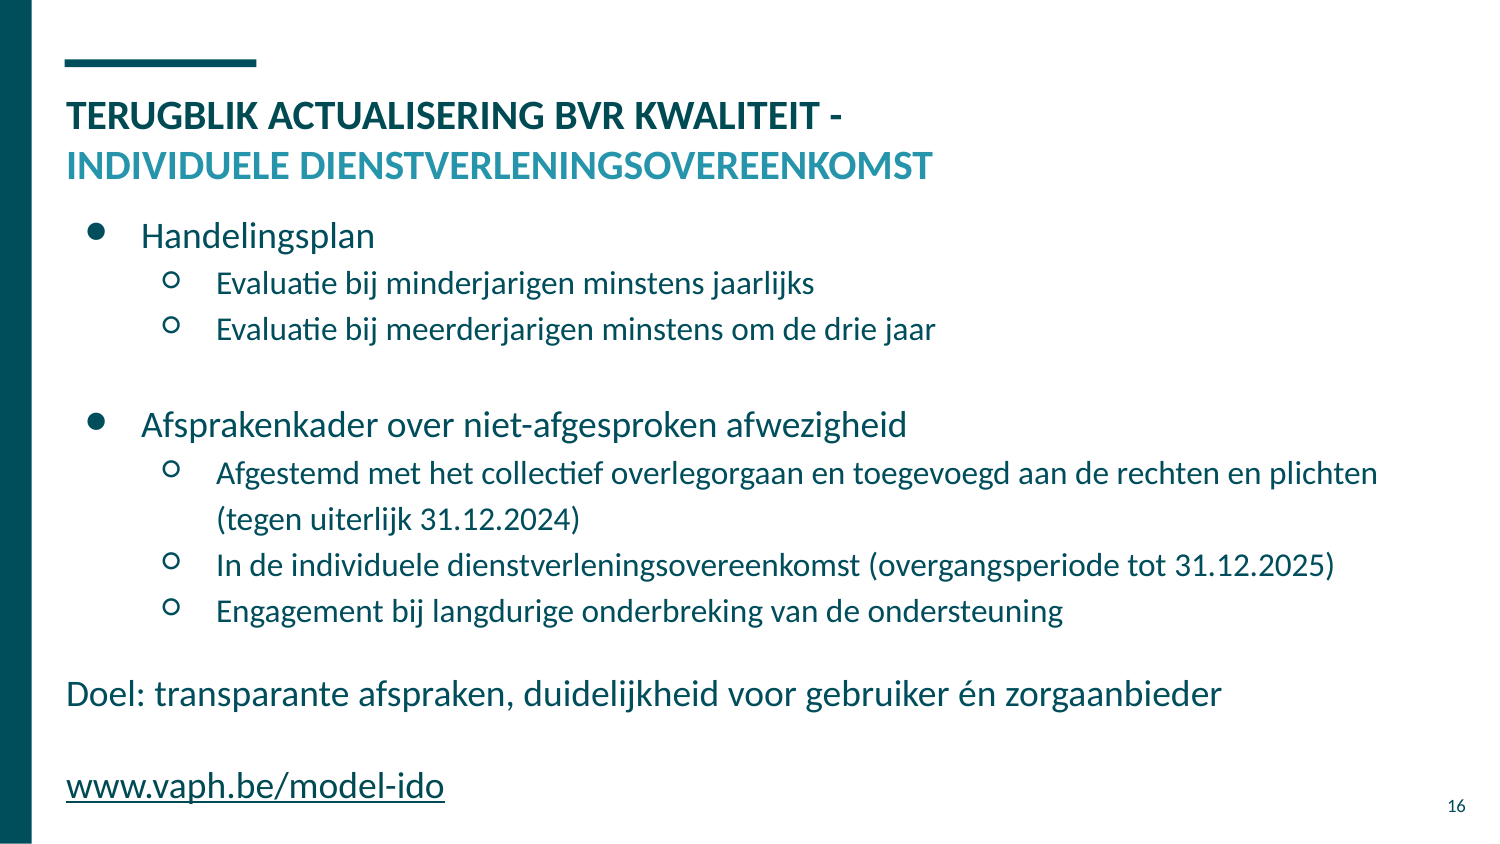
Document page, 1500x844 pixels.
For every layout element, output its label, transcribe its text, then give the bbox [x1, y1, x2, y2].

list Handelingsplan Evaluatie bij minderjarigen minstens jaarlijks Evaluatie bij meerderjarigen minstens om de drie jaar Afsprakenkader over niet-afgesproken afwezigheid Afgestemd met het collectief overlegorgaan en toegevoegd aan de rechten en plichten (tegen uiterlijk 31.12.2024) In de individuele dienstverleningsovereenkomst (overgangsperiode tot 31.12.2025) Engagement bij langdurige onderbreking van de ondersteuning Doel: transparante afspraken, duidelijkheid voor gebruiker én zorgaanbieder www.vaph.be/model-ido [51, 189, 1449, 750]
slide_number 16 [1391, 779, 1482, 844]
title TERUGBLIK ACTUALISERING BVR KWALITEIT - INDIVIDUELE DIENSTVERLENINGSOVEREENKOMST [51, 72, 1500, 167]
